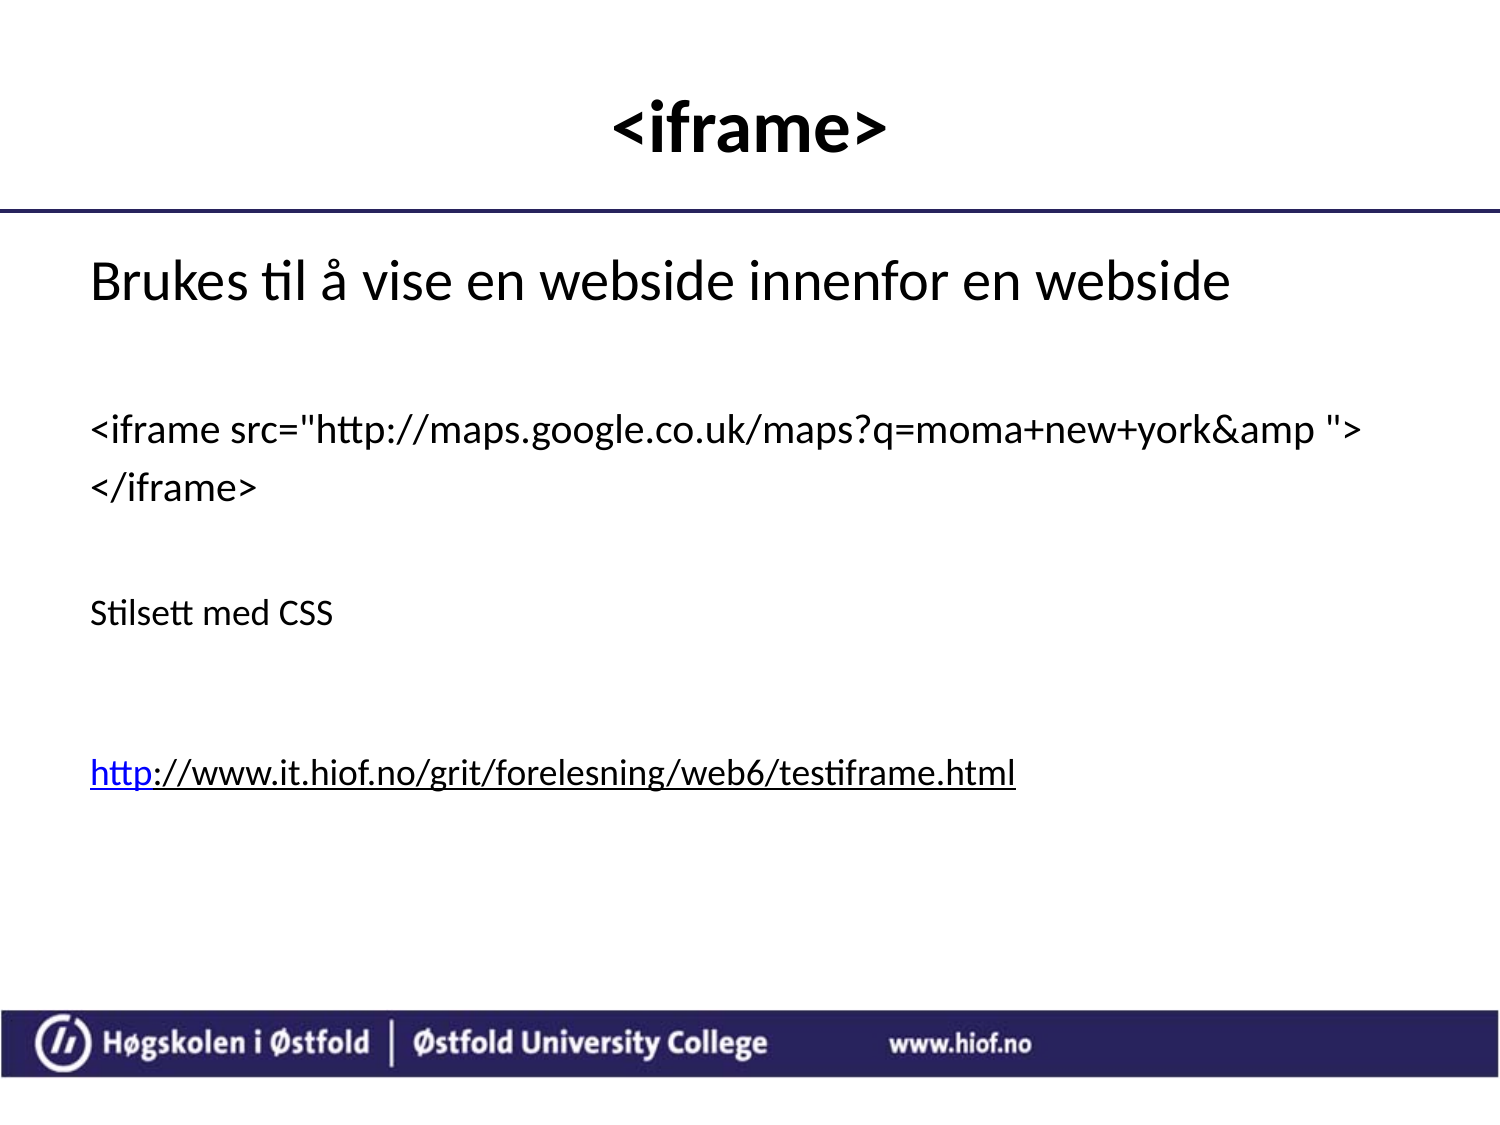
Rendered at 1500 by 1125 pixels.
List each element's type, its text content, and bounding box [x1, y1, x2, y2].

title <iframe> [75, 45, 1425, 200]
list Brukes til å vise en webside innenfor en webside <iframe src="http://maps.google.co.uk/maps?q=moma+new+york&amp "> </iframe> Stilsett med CSS http://www.it.hiof.no/grit/forelesning/web6/testiframe.html [75, 234, 1459, 1005]
picture [0, 1009, 1500, 1079]
